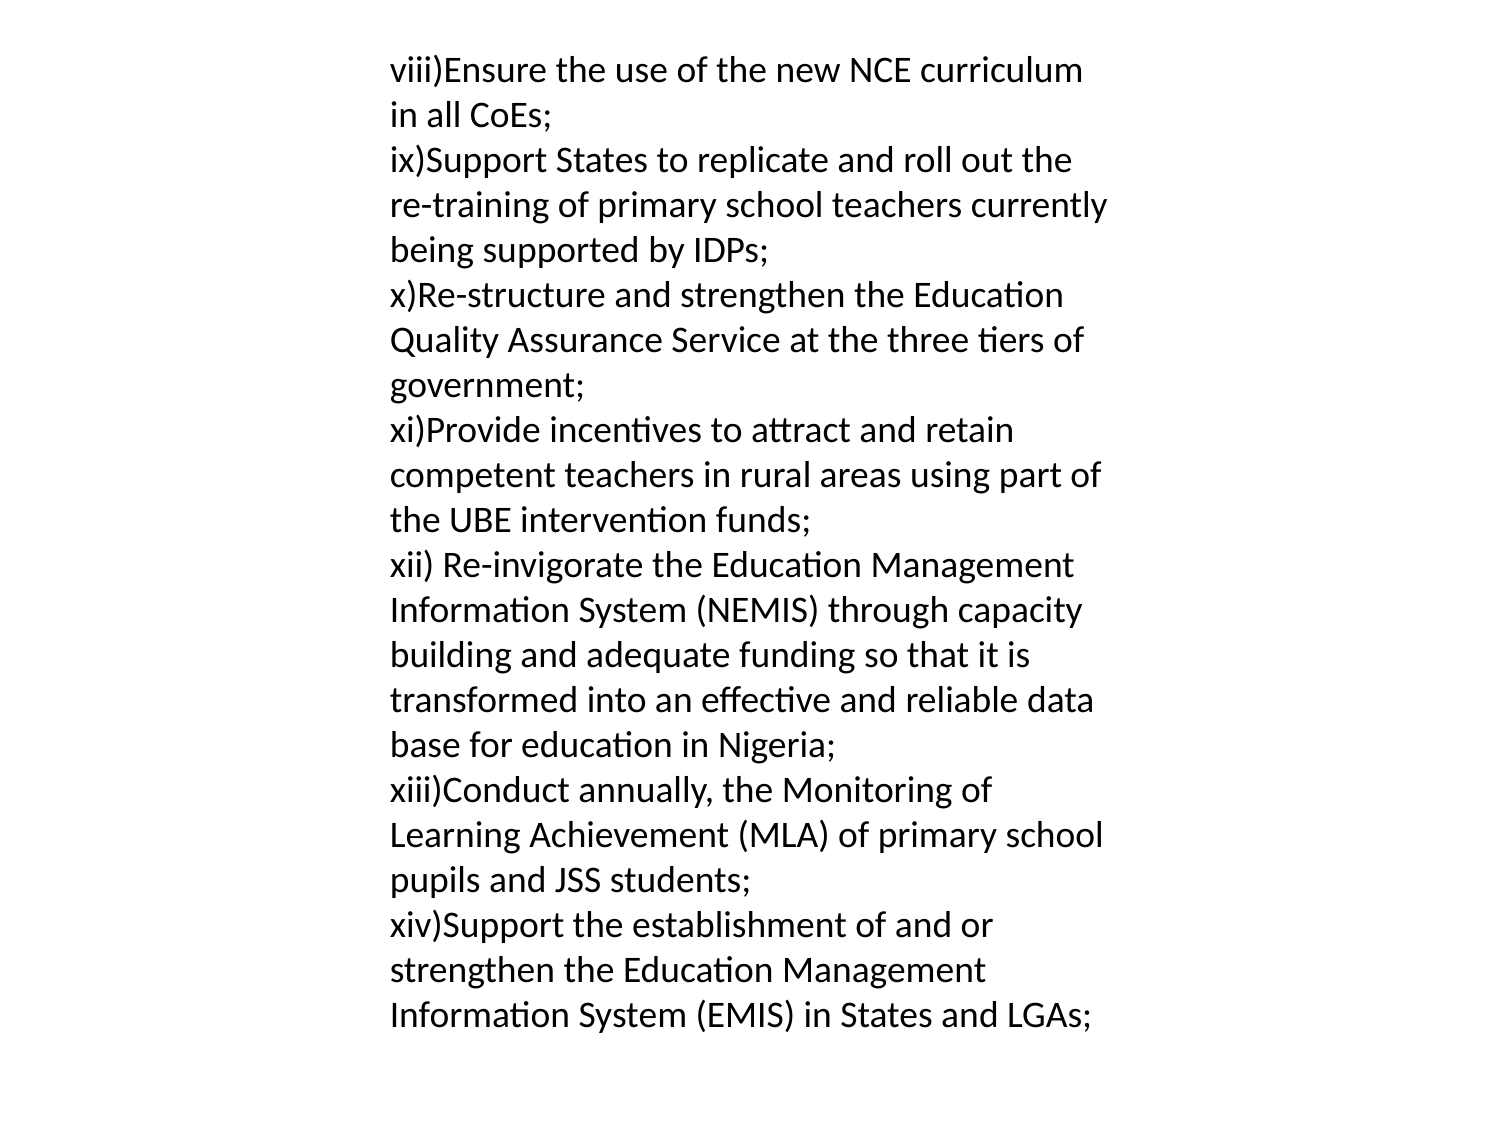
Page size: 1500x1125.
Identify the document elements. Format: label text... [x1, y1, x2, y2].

text_box viii)Ensure the use of the new NCE curriculum in all CoEs; ix)Support States to replicate and roll out the re-training of primary school teachers currently being supported by IDPs; x)Re-structure and strengthen the Education Quality Assurance Service at the three tiers of government; xi)Provide incentives to attract and retain competent teachers in rural areas using part of the UBE intervention funds; xii) Re-invigorate the Education Management Information System (NEMIS) through capacity building and adequate funding so that it is transformed into an effective and reliable data base for education in Nigeria; xiii)Conduct annually, the Monitoring of Learning Achievement (MLA) of primary school pupils and JSS students; xiv)Support the establishment of and or strengthen the Education Management Information System (EMIS) in States and LGAs; [374, 37, 1125, 1043]
